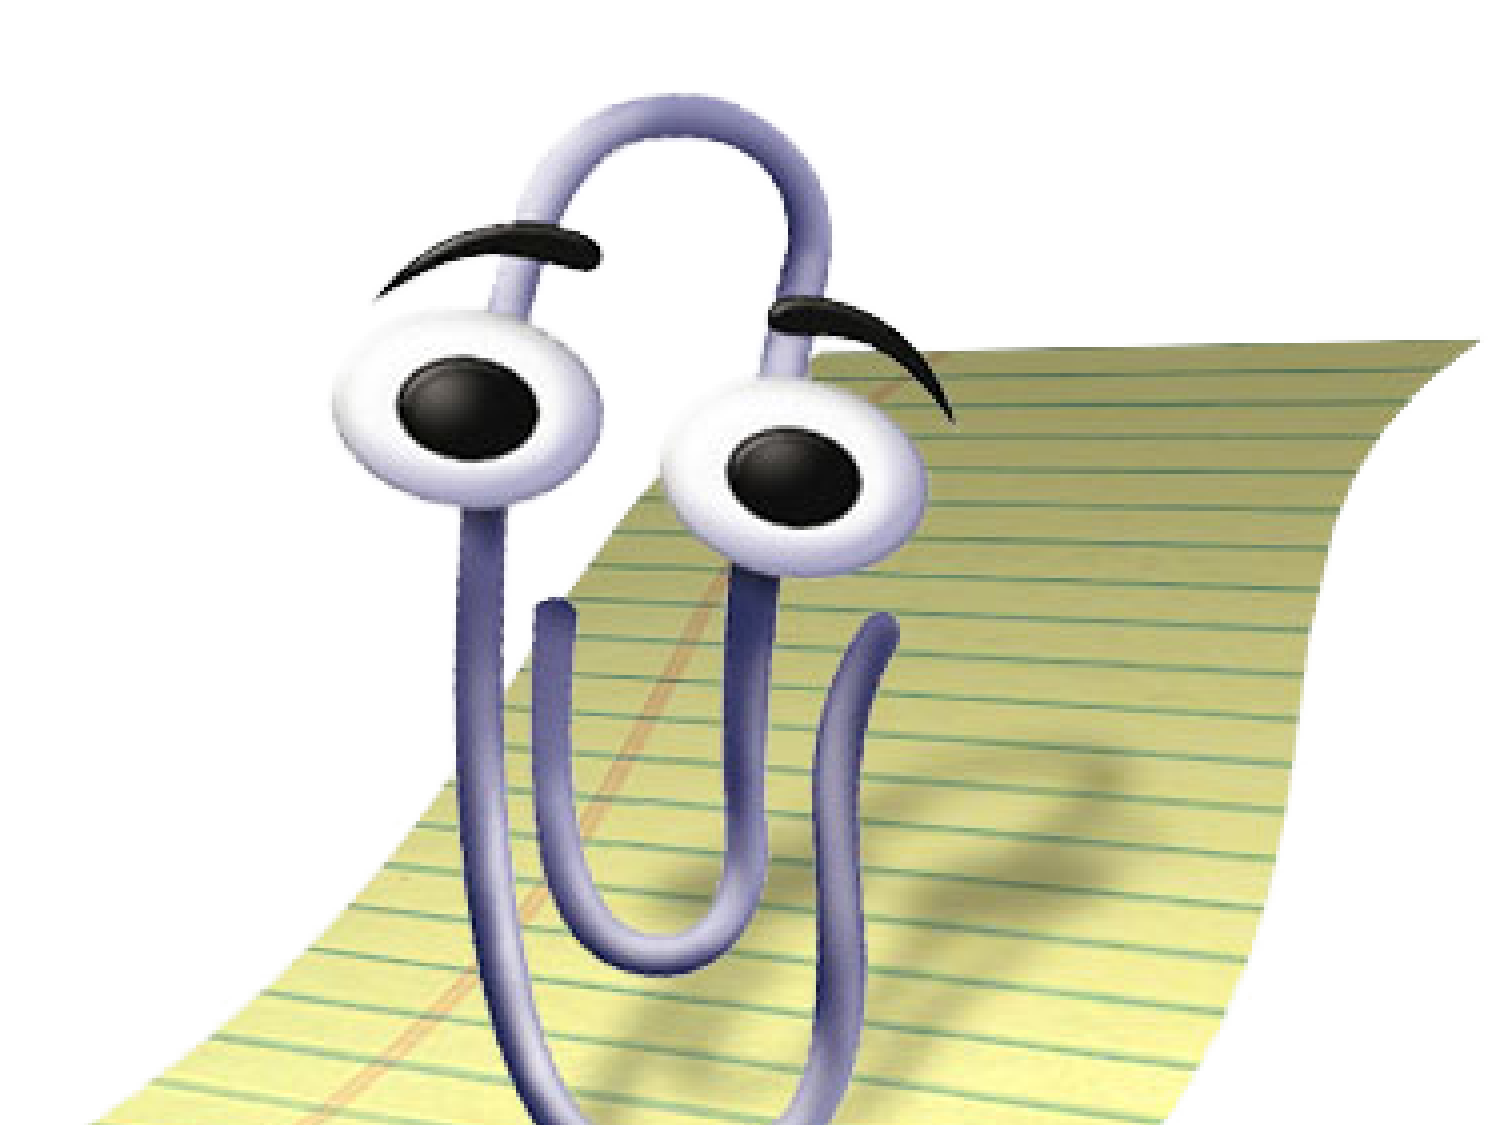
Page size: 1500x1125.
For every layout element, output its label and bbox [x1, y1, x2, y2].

picture [40, 90, 1488, 1125]
